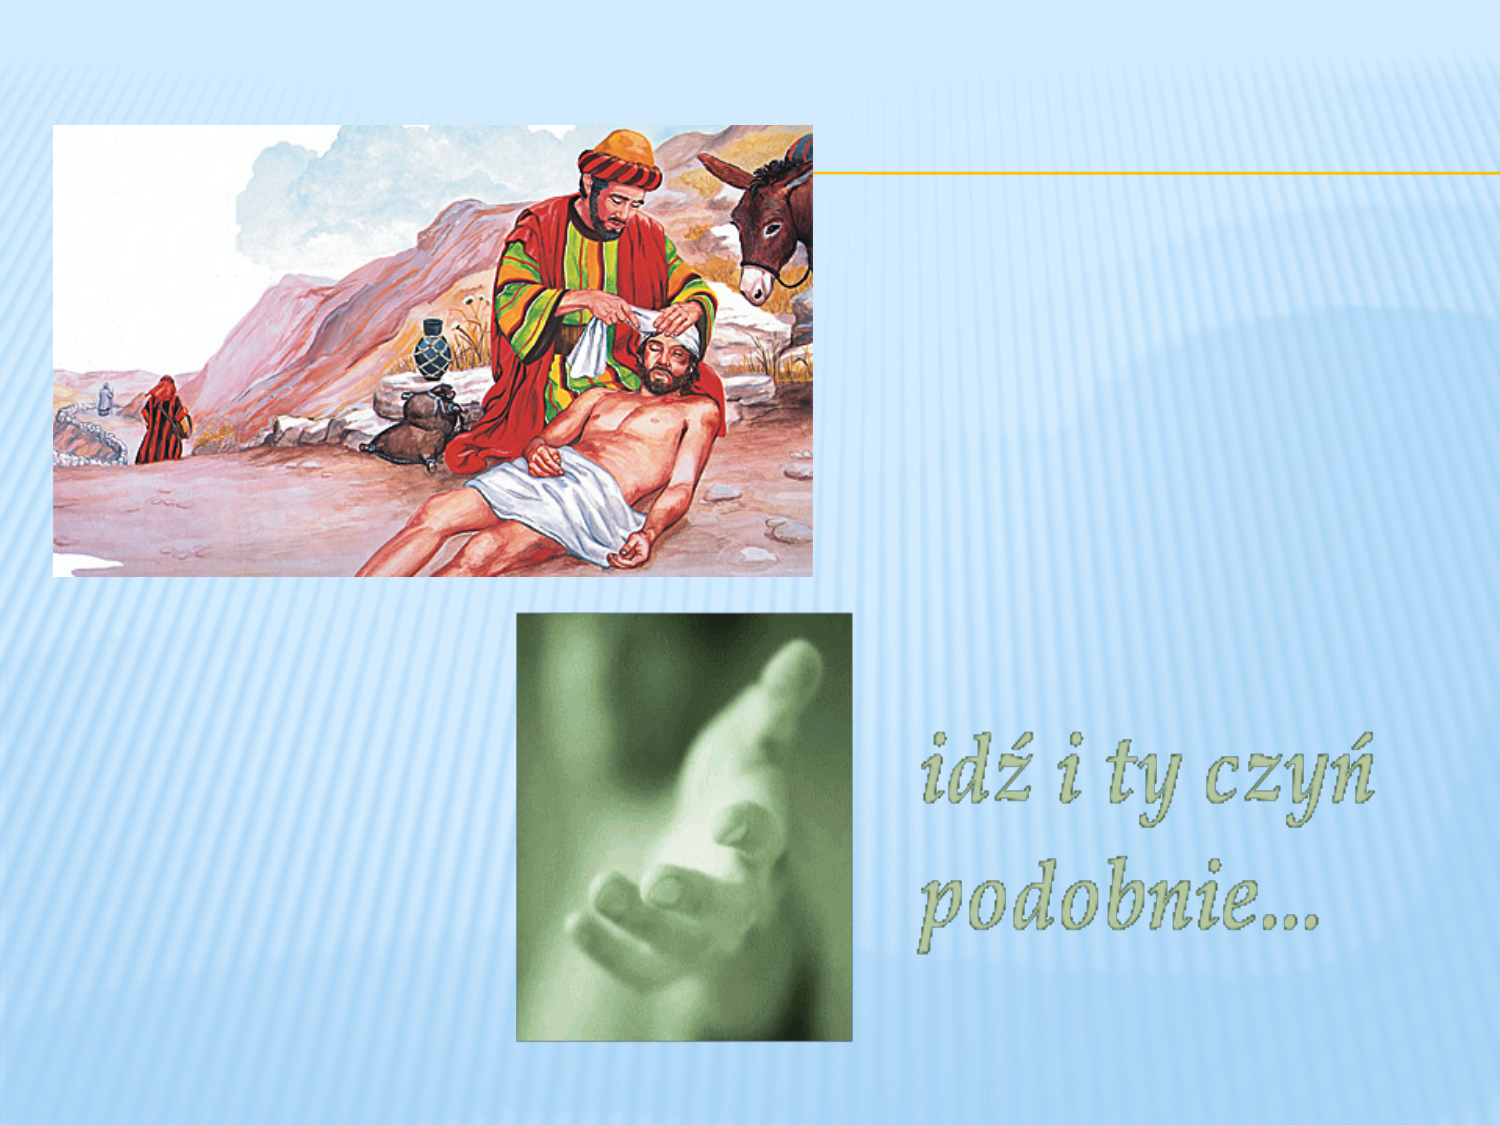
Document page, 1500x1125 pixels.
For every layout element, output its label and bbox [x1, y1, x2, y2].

picture [513, 609, 1436, 1048]
picture [52, 125, 813, 578]
